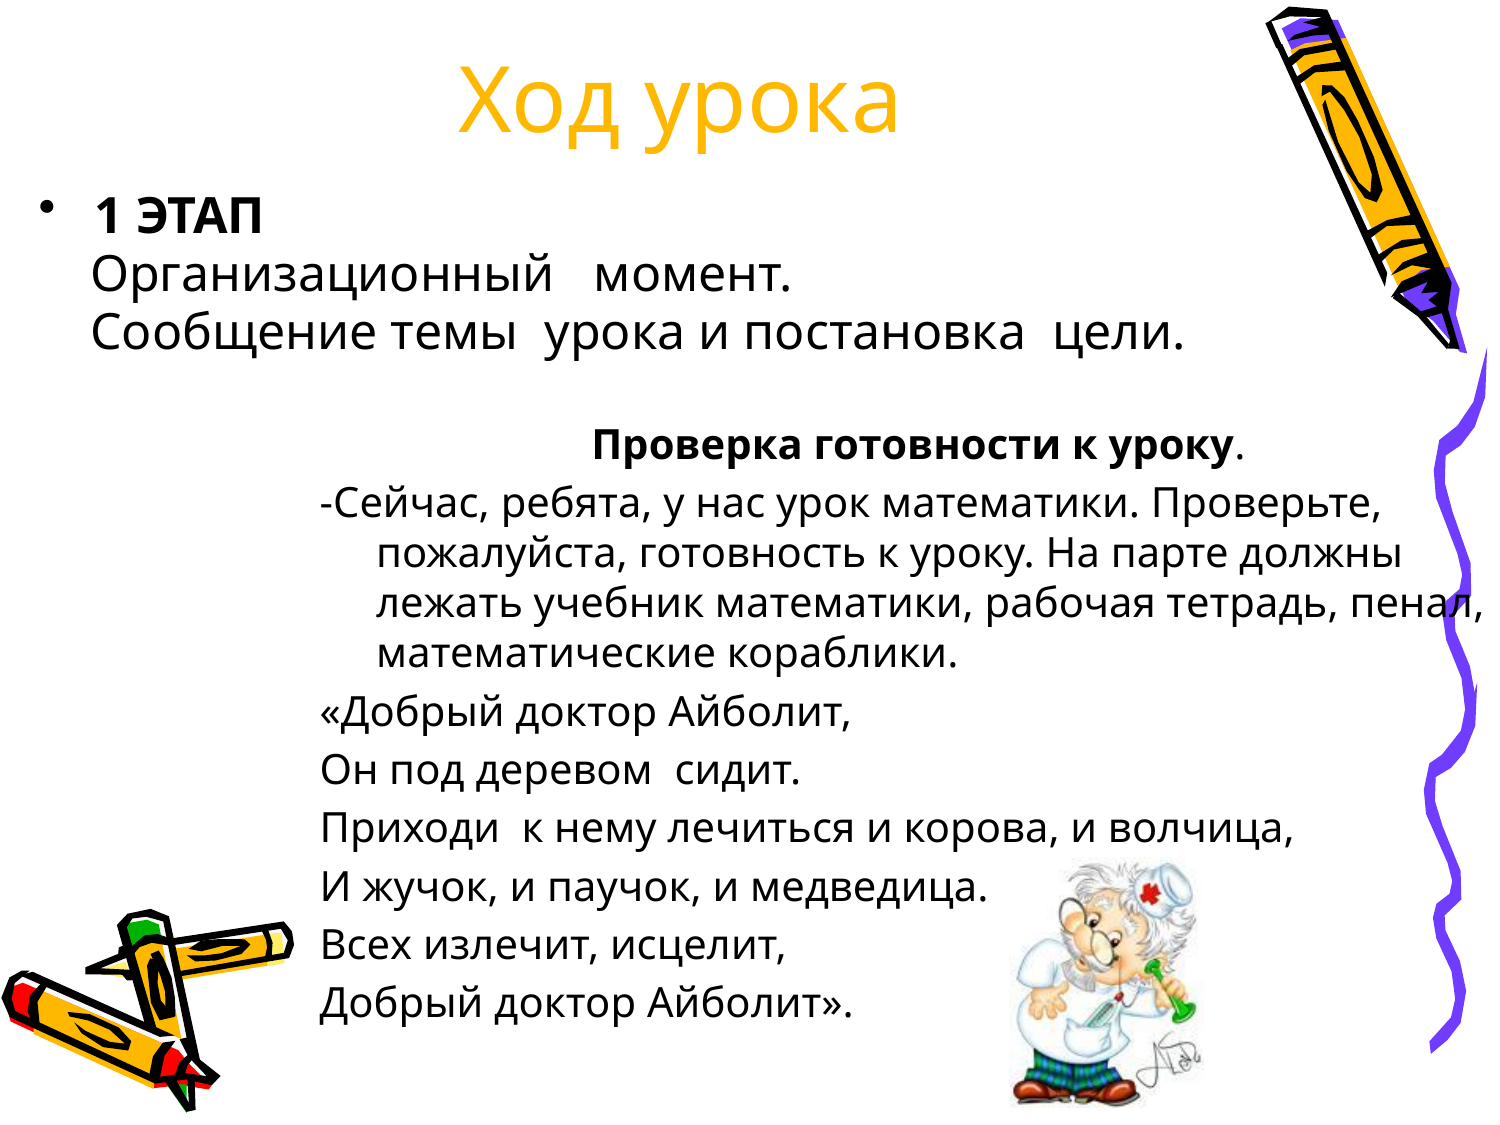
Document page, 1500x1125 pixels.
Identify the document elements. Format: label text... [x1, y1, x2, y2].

list Проверка готовности к уроку. -Сейчас, ребята, у нас урок математики. Проверьте, пожалуйста, готовность к уроку. На парте должны лежать учебник математики, рабочая тетрадь, пенал, математические кораблики. «Добрый доктор Айболит, Он под деревом сидит. Приходи к нему лечиться и корова, и волчица, И жучок, и паучок, и медведица. Всех излечит, исцелит, Добрый доктор Айболит». [304, 409, 1500, 966]
picture [1009, 857, 1204, 1109]
title Ход урока [116, 34, 1245, 159]
list 1 ЭТАП Организационный момент. Сообщение темы урока и постановка цели. [23, 187, 1325, 404]
